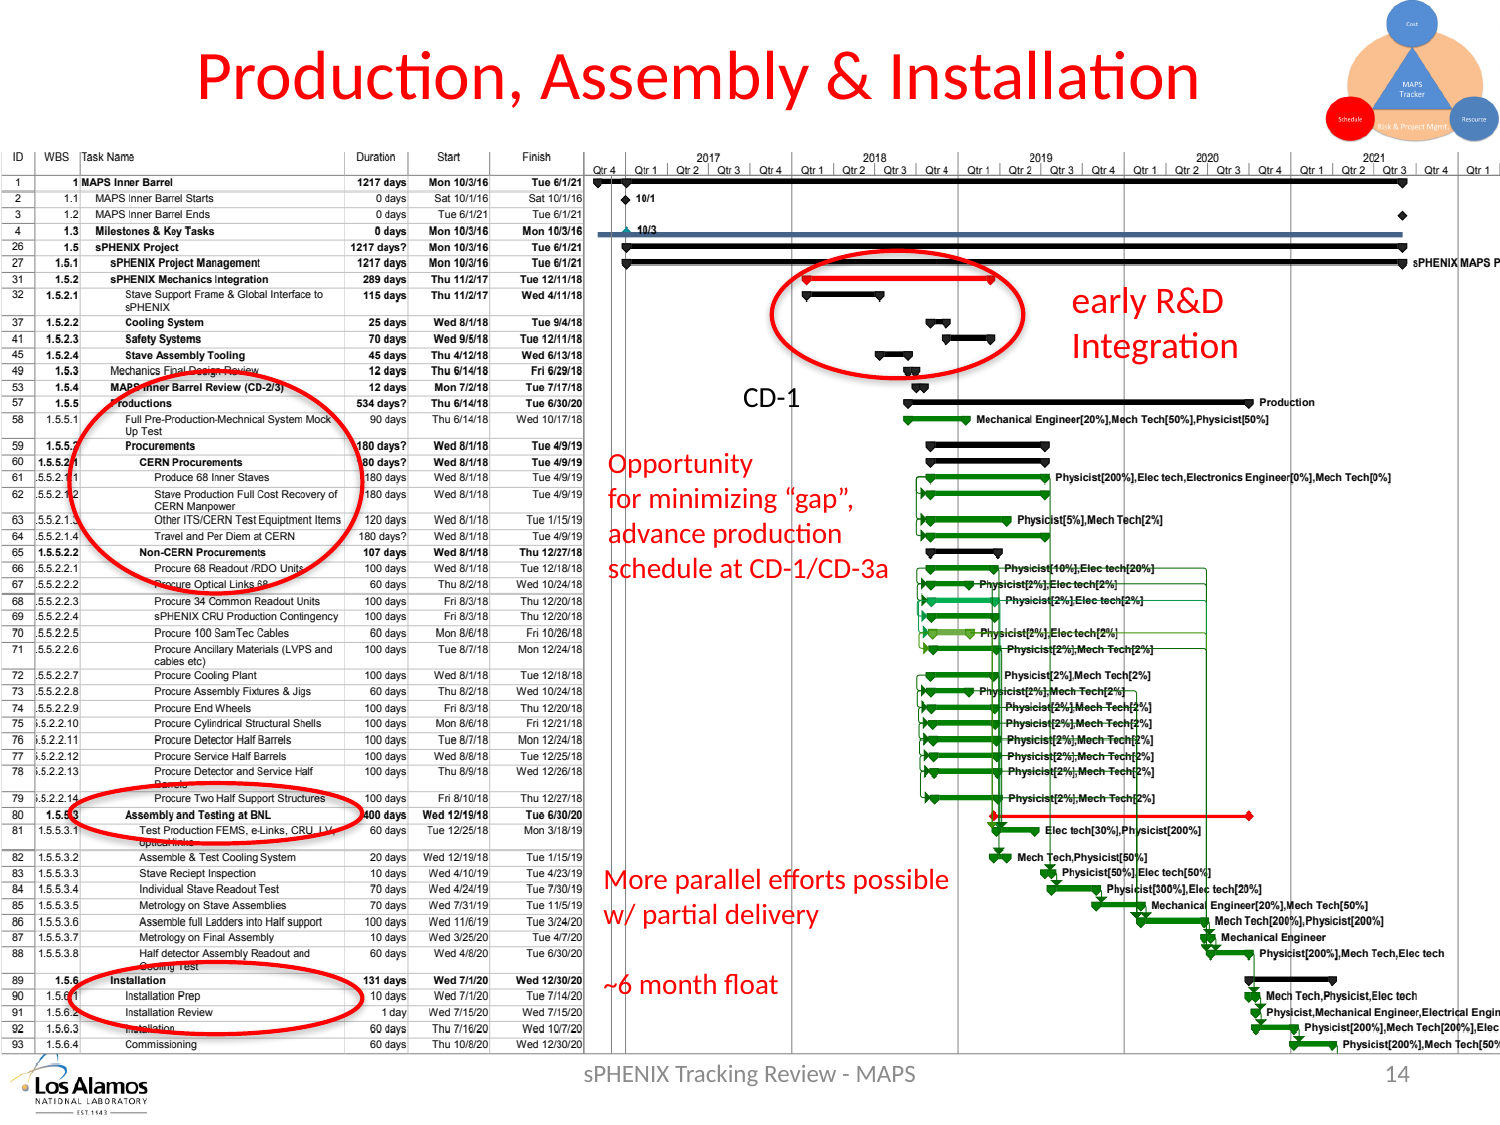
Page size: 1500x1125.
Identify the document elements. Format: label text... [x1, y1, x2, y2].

title Production, Assembly & Installation [75, 0, 1322, 144]
slide_number 14 [1074, 1066, 1425, 1103]
picture [0, 152, 1500, 1125]
footer sPHENIX Tracking Review - MAPS [512, 1066, 988, 1103]
picture [1324, 0, 1500, 144]
